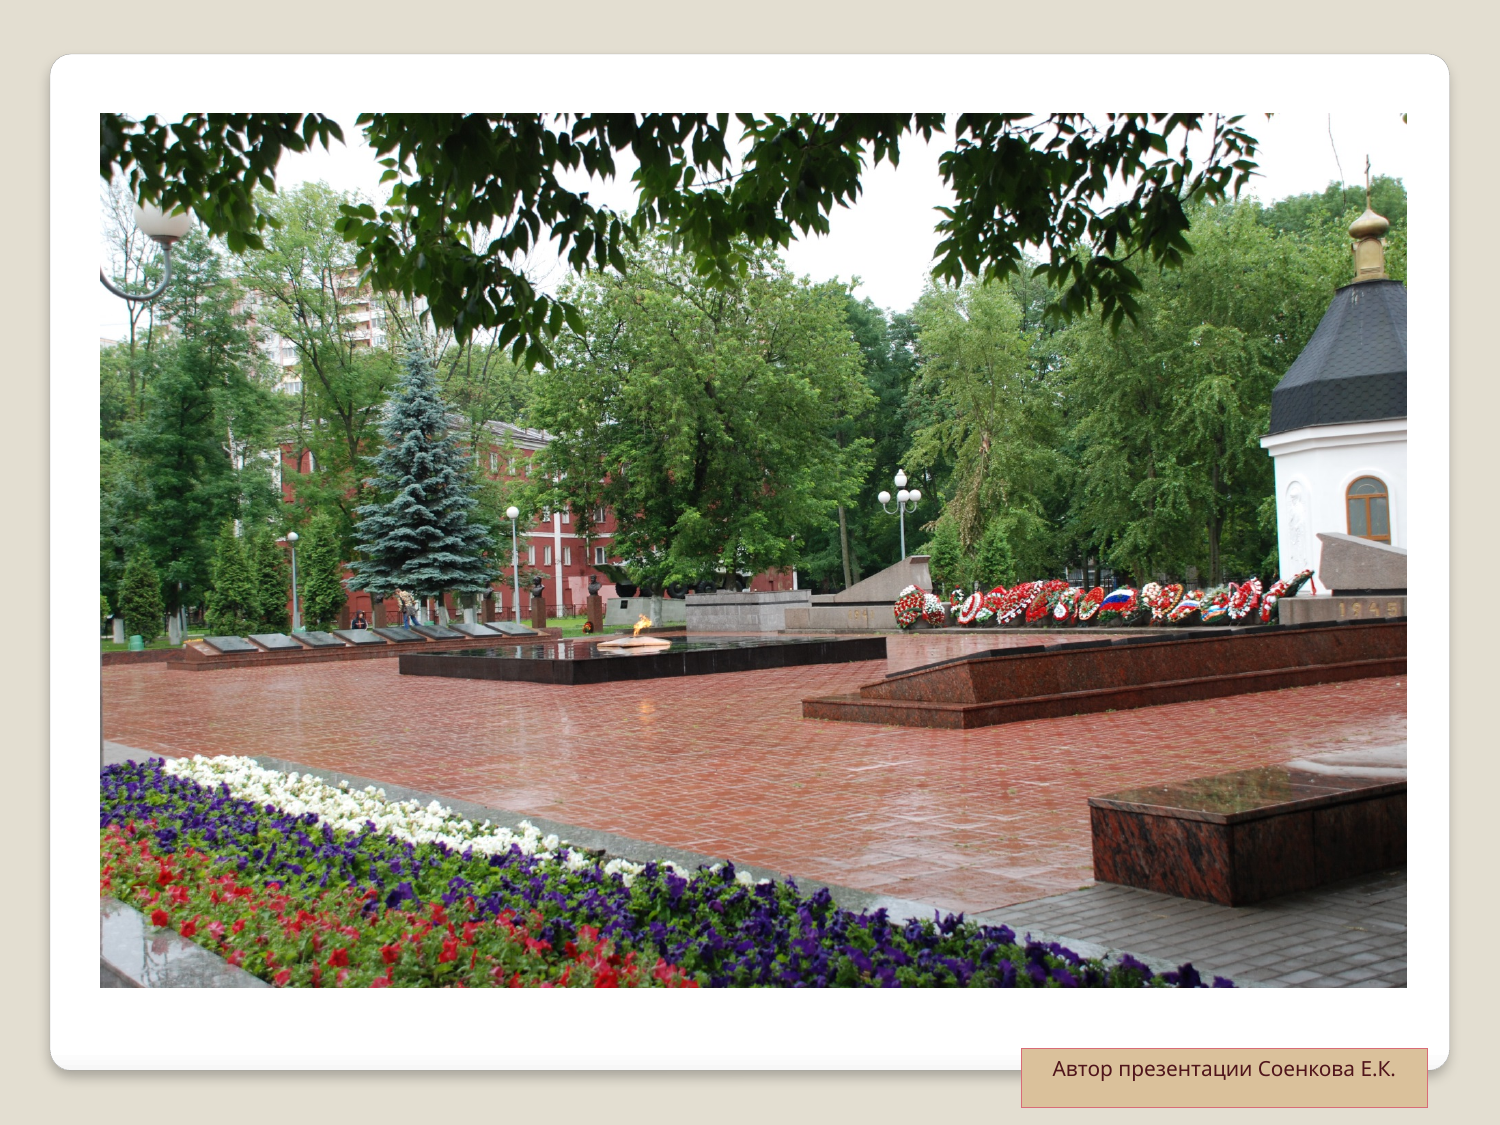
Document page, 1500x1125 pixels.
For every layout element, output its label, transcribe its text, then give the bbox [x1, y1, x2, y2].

text_box Автор презентации Соенкова Е.К. [1021, 1048, 1428, 1108]
picture [100, 113, 1407, 988]
